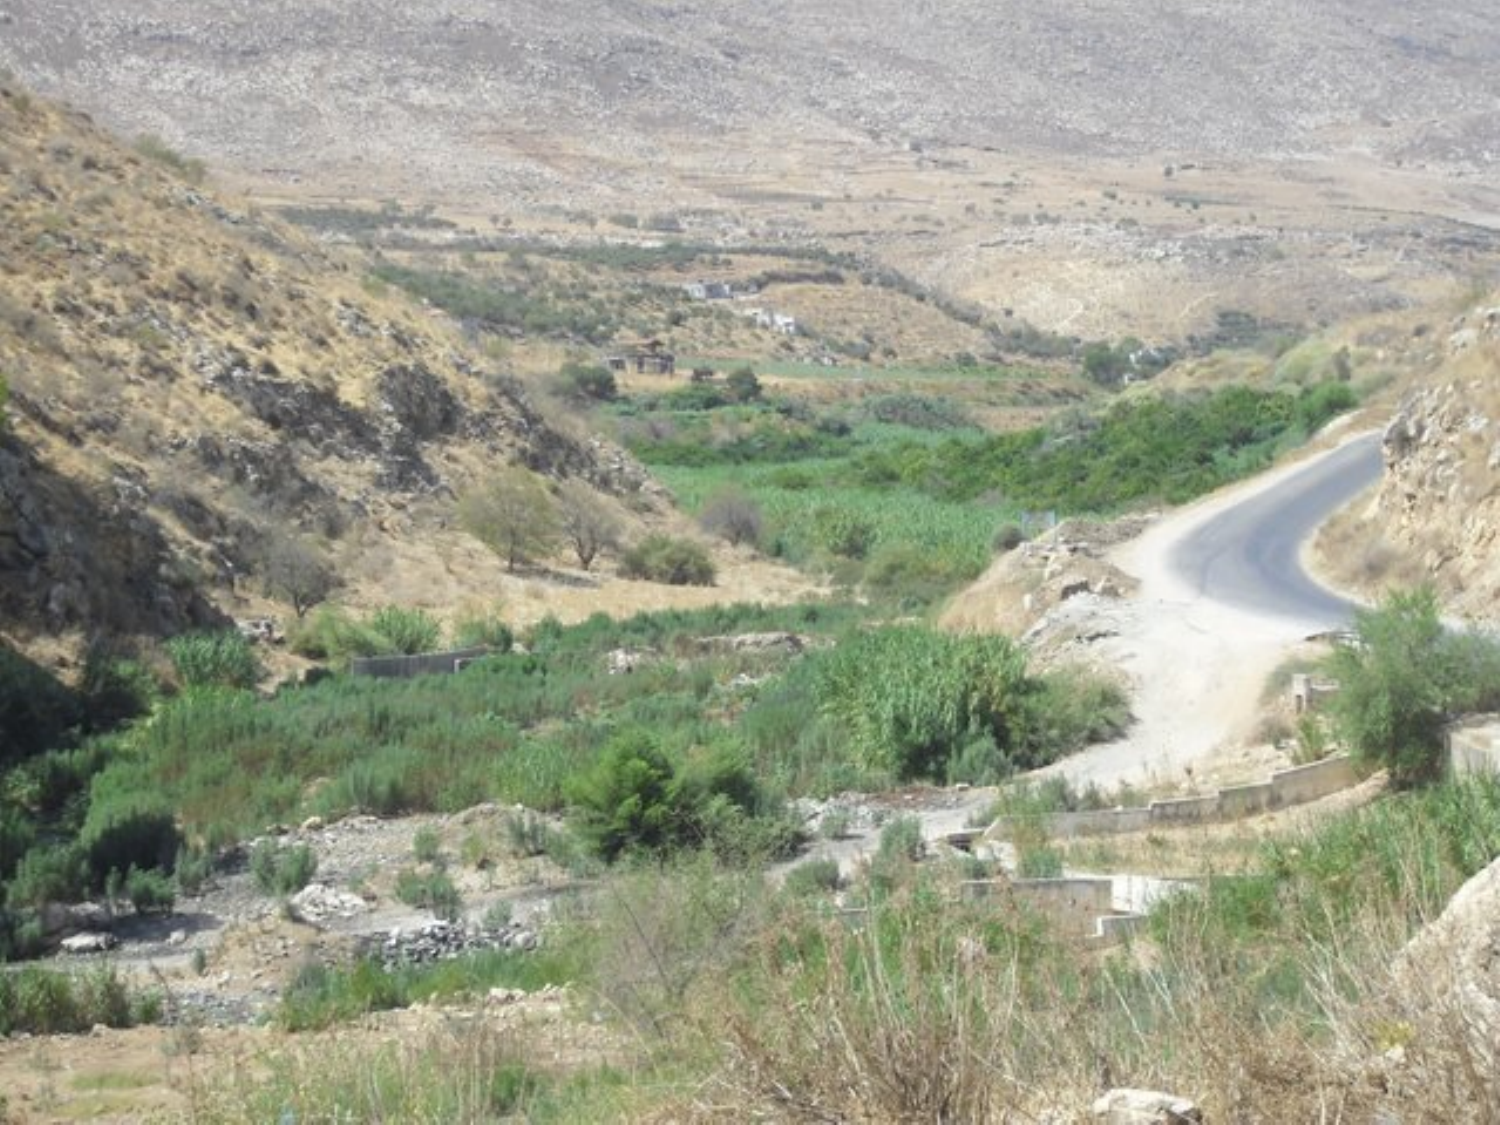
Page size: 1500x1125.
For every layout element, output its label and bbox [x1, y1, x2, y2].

list [0, 0, 1500, 1125]
